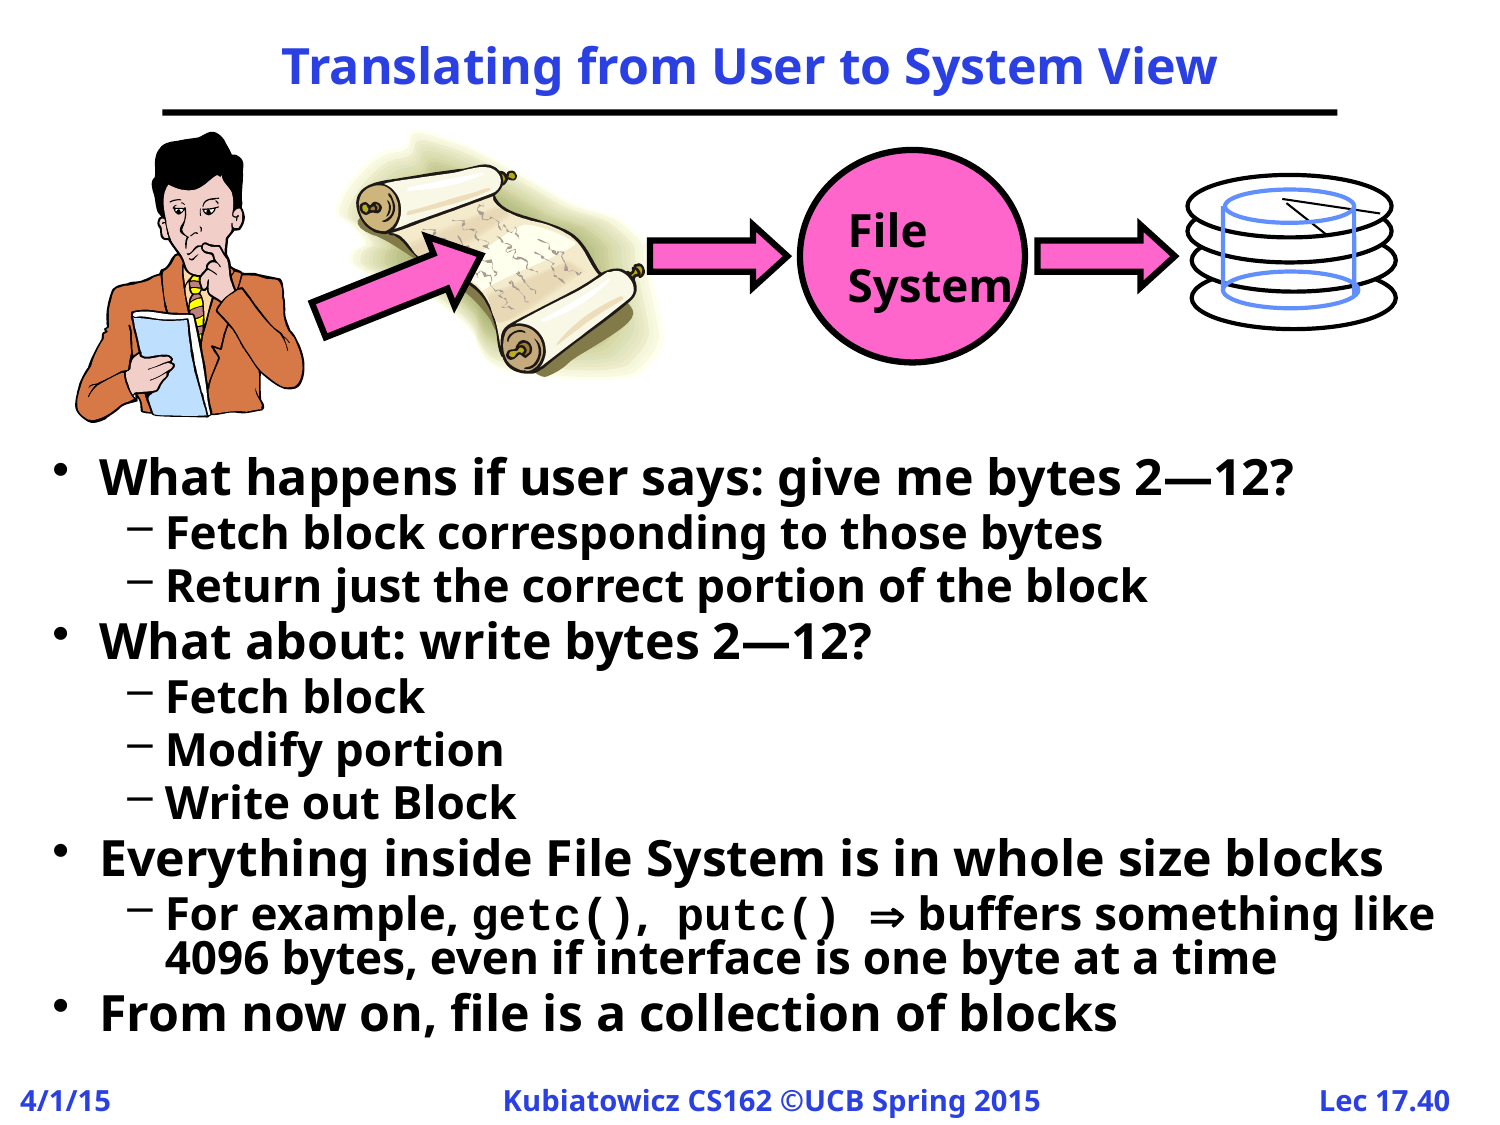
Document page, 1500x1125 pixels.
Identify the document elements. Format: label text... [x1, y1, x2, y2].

text_box [1037, 224, 1175, 288]
text_box File System [799, 149, 1025, 363]
list What happens if user says: give me bytes 2—12? Fetch block corresponding to those bytes Return just the correct portion of the block What about: write bytes 2—12? Fetch block Modify portion Write out Block Everything inside File System is in whole size blocks For example, getc(), putc()  buffers something like 4096 bytes, even if interface is one byte at a time From now on, file is a collection of blocks [37, 450, 1463, 1100]
picture [324, 162, 681, 366]
picture [74, 124, 311, 426]
text_box [685, 224, 788, 288]
title Translating from User to System View [162, 24, 1338, 113]
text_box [1187, 174, 1396, 330]
